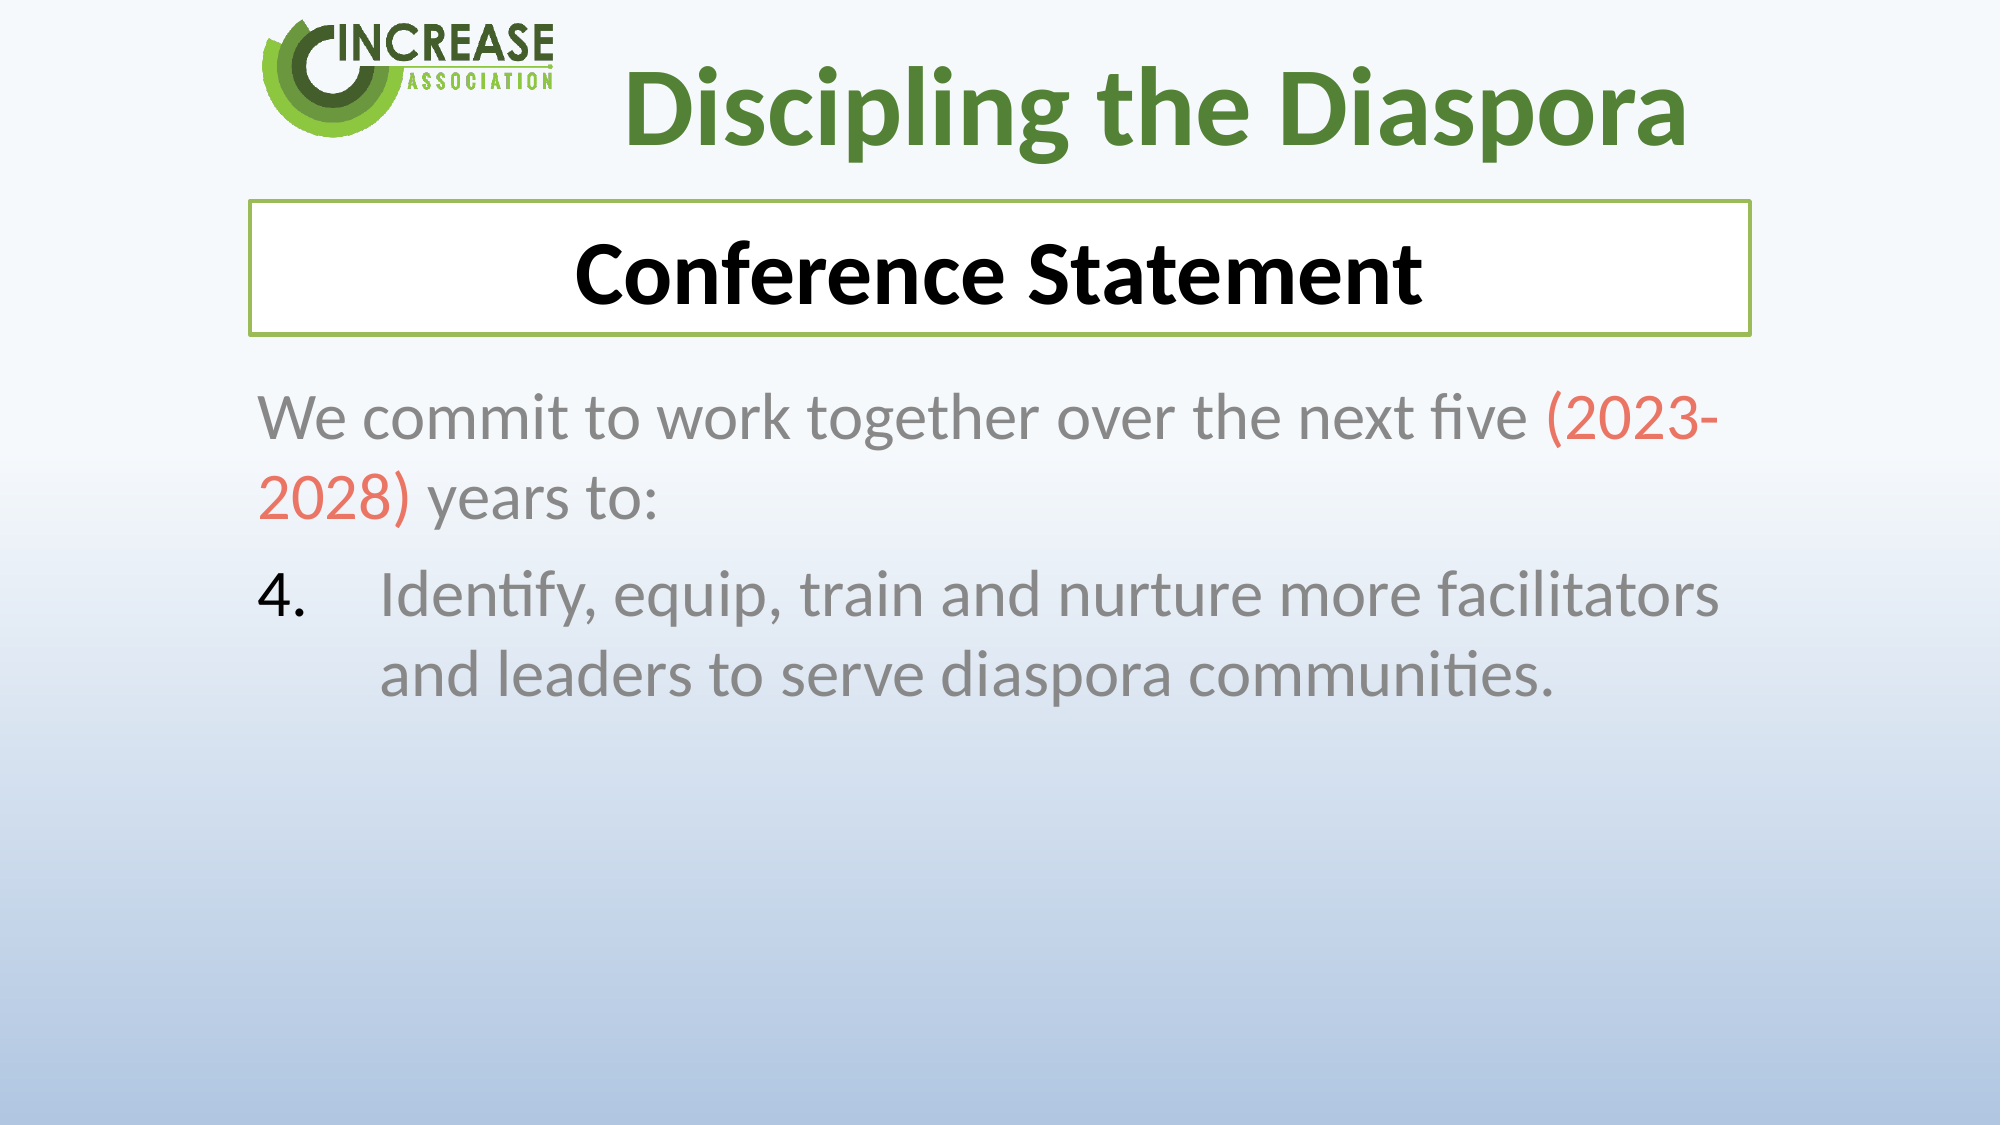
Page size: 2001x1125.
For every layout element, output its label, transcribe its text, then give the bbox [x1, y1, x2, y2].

picture [249, 0, 566, 148]
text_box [249, 200, 1751, 335]
text_box Discipling the Diaspora [573, 0, 1743, 199]
list We commit to work together over the next five (2023-2028) years to: Identify, equip, train and nurture more facilitators and leaders to serve diaspora communities. [249, 365, 1750, 1081]
